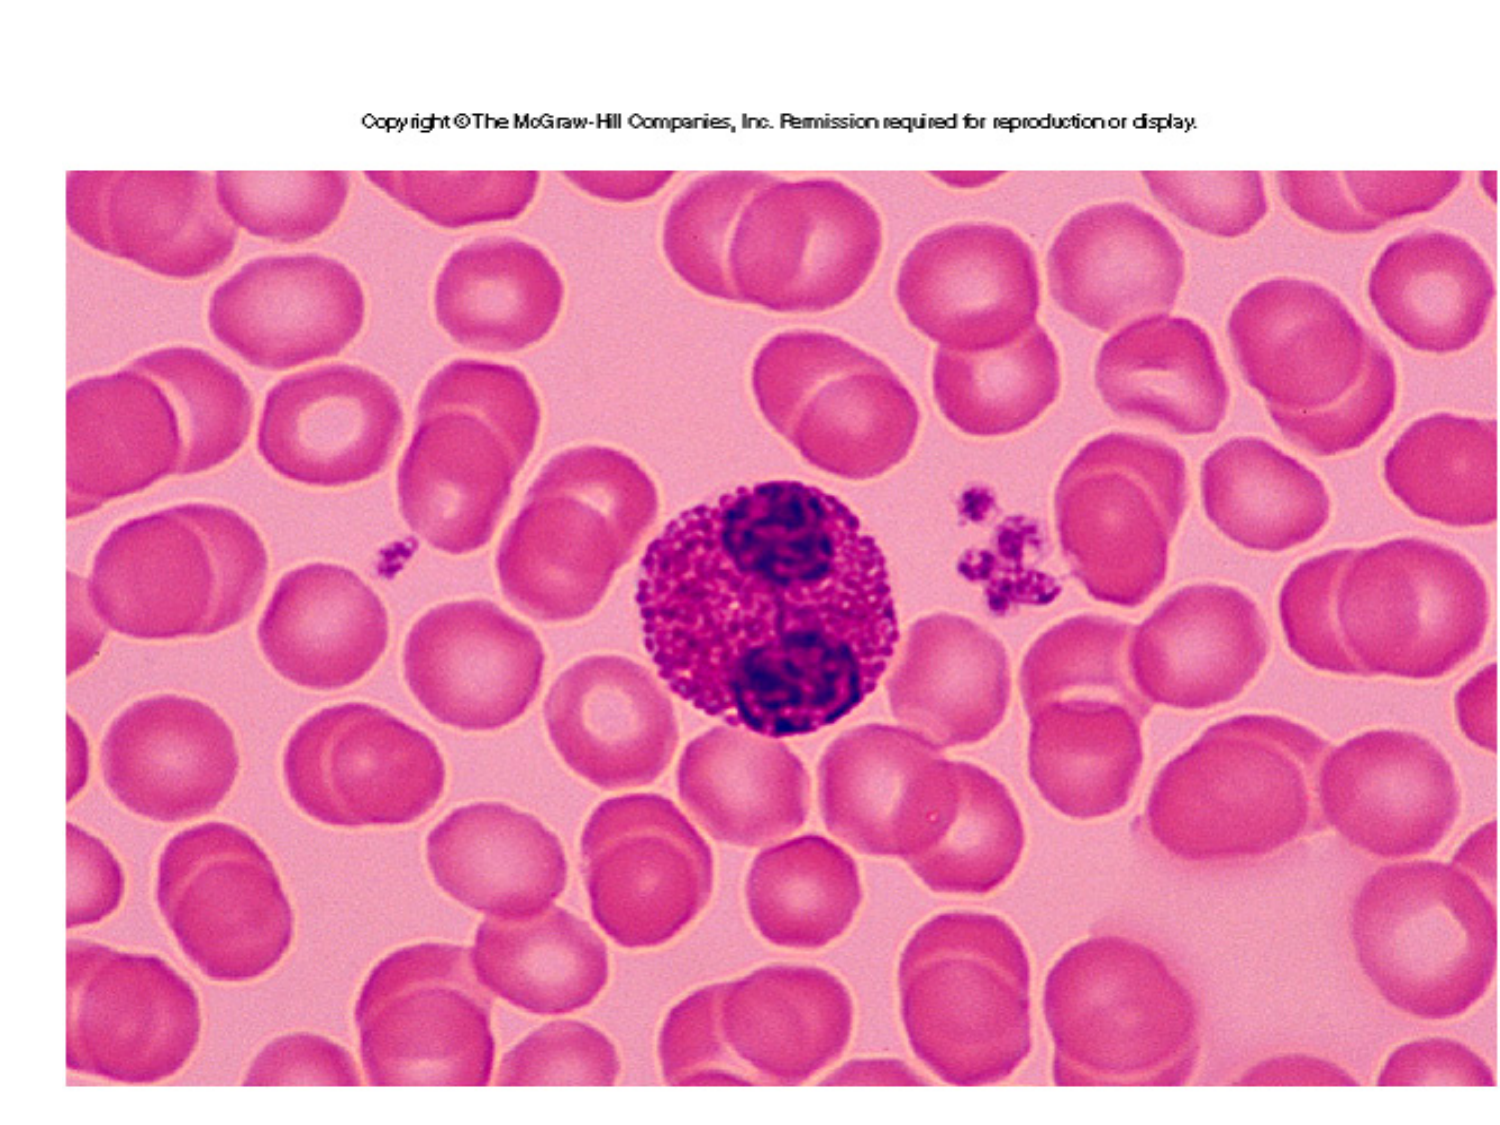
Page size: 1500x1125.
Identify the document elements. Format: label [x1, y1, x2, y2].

picture [62, 112, 1500, 1125]
